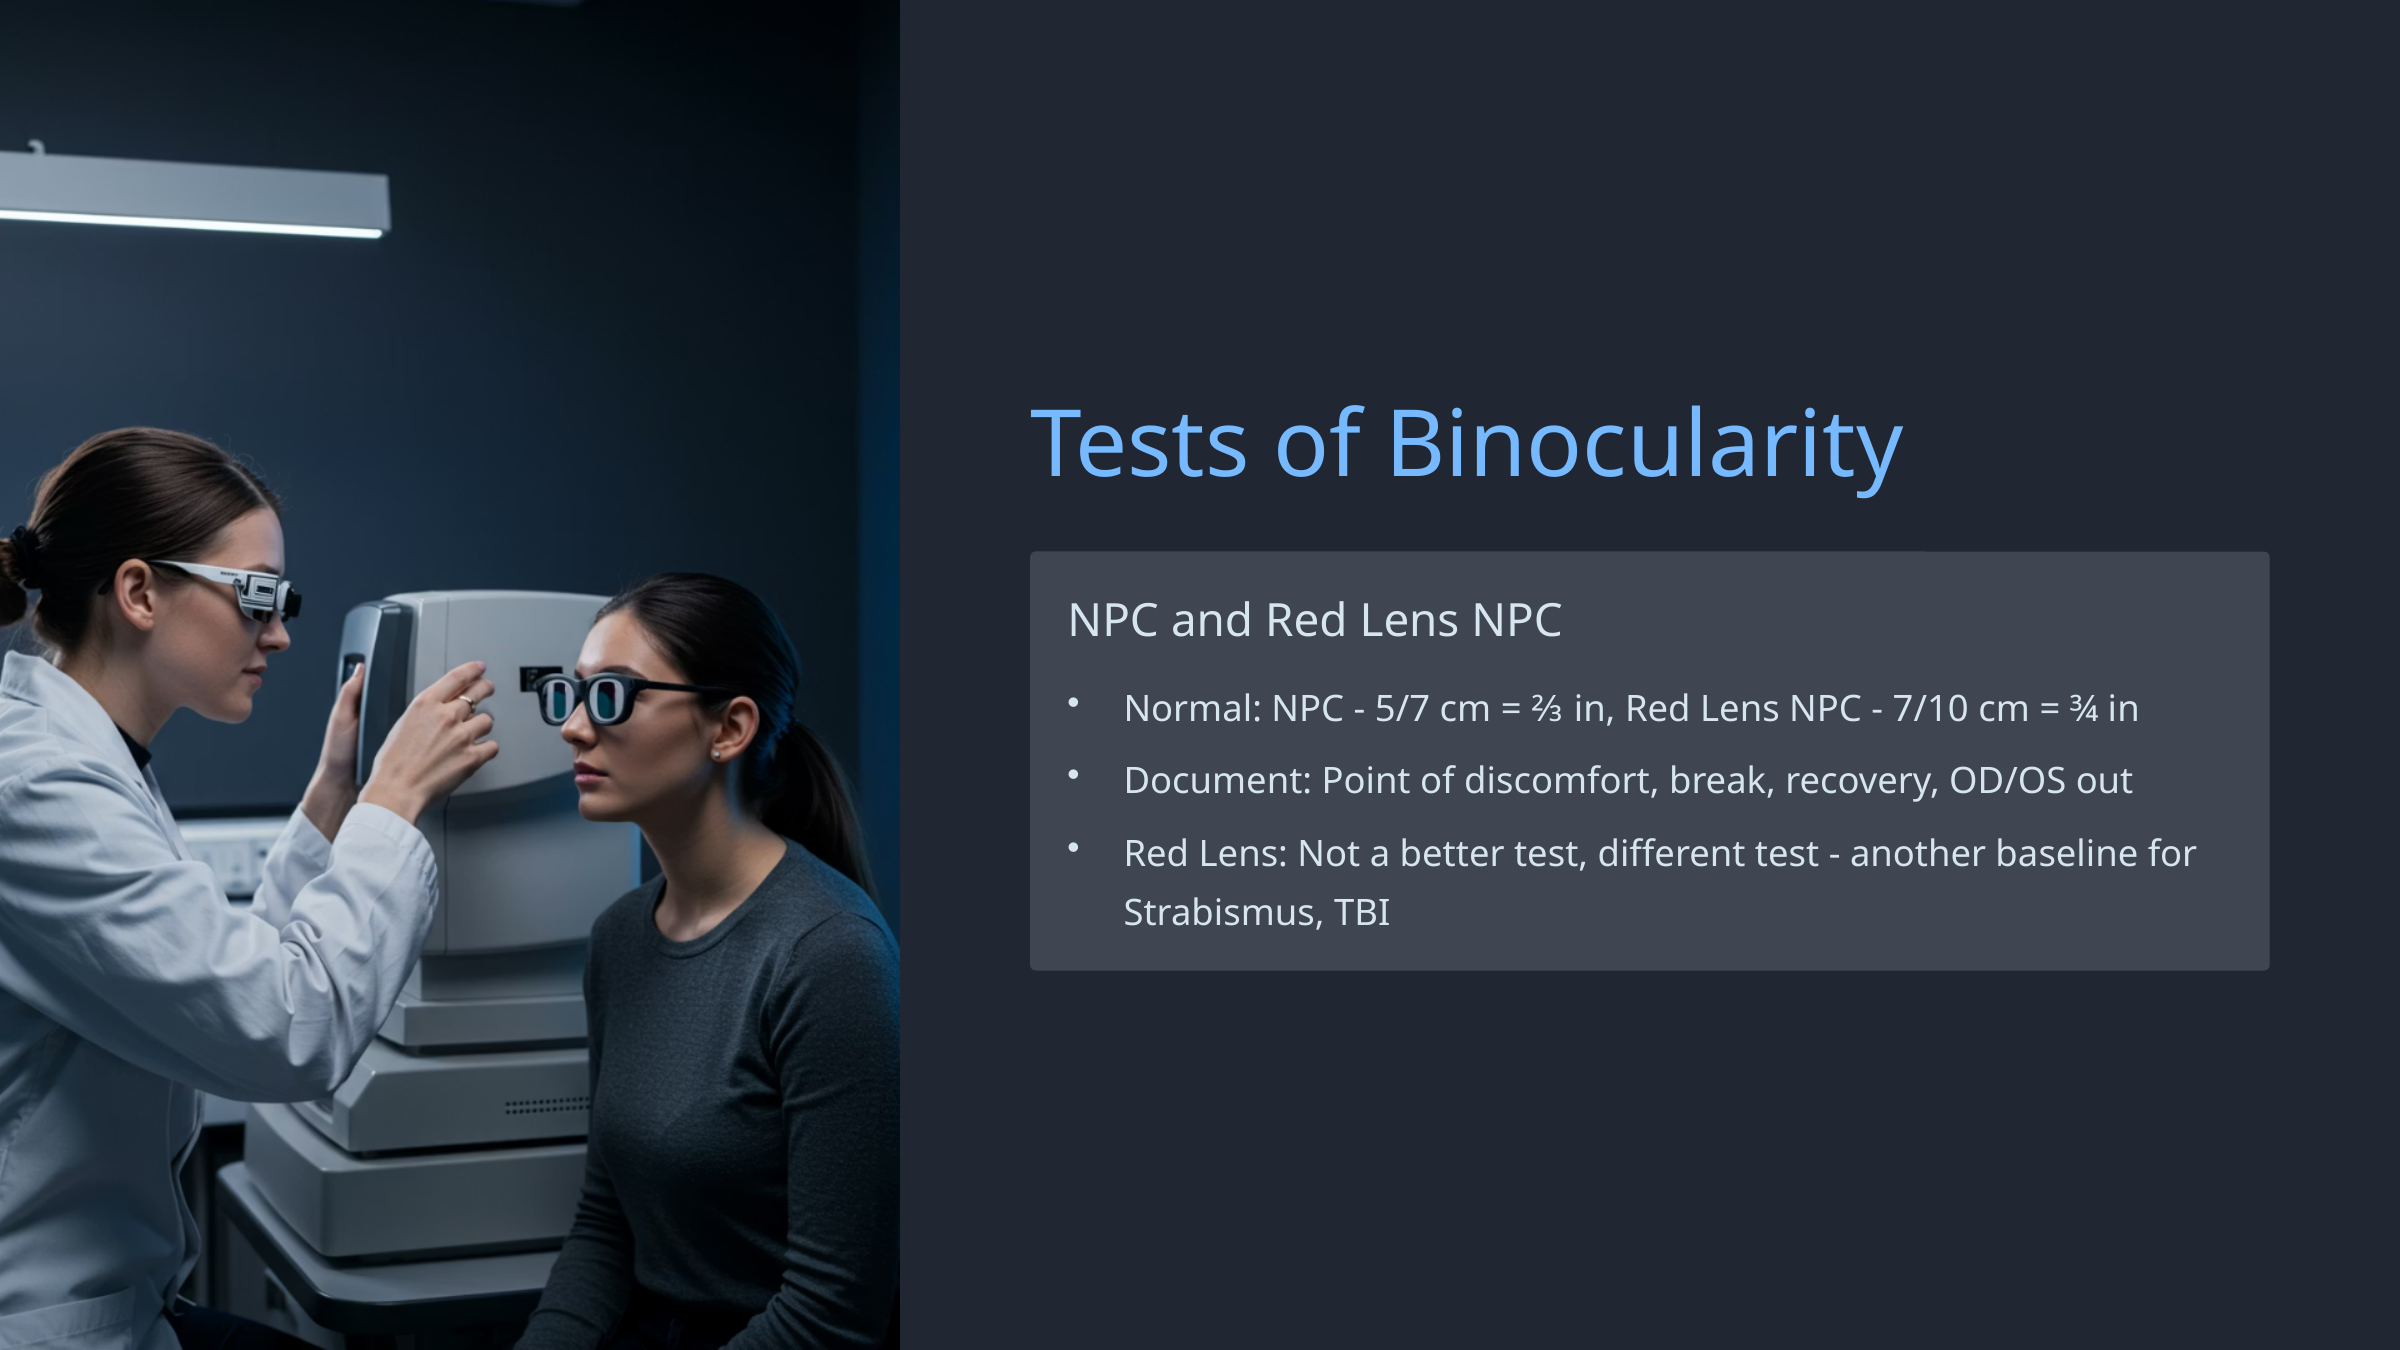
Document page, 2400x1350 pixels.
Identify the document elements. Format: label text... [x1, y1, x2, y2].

text_box Tests of Binocularity [1030, 379, 1961, 496]
text_box Document: Point of discomfort, break, recovery, OD/OS out [1067, 741, 2233, 802]
text_box [1030, 551, 2270, 971]
text_box NPC and Red Lens NPC [1067, 588, 1578, 647]
text_box Red Lens: Not a better test, different test - another baseline for Strabismus, TBI [1067, 814, 2233, 934]
picture [0, 0, 900, 1350]
text_box Normal: NPC - 5/7 cm = ⅔ in, Red Lens NPC - 7/10 cm = ¾ in [1067, 669, 2233, 729]
